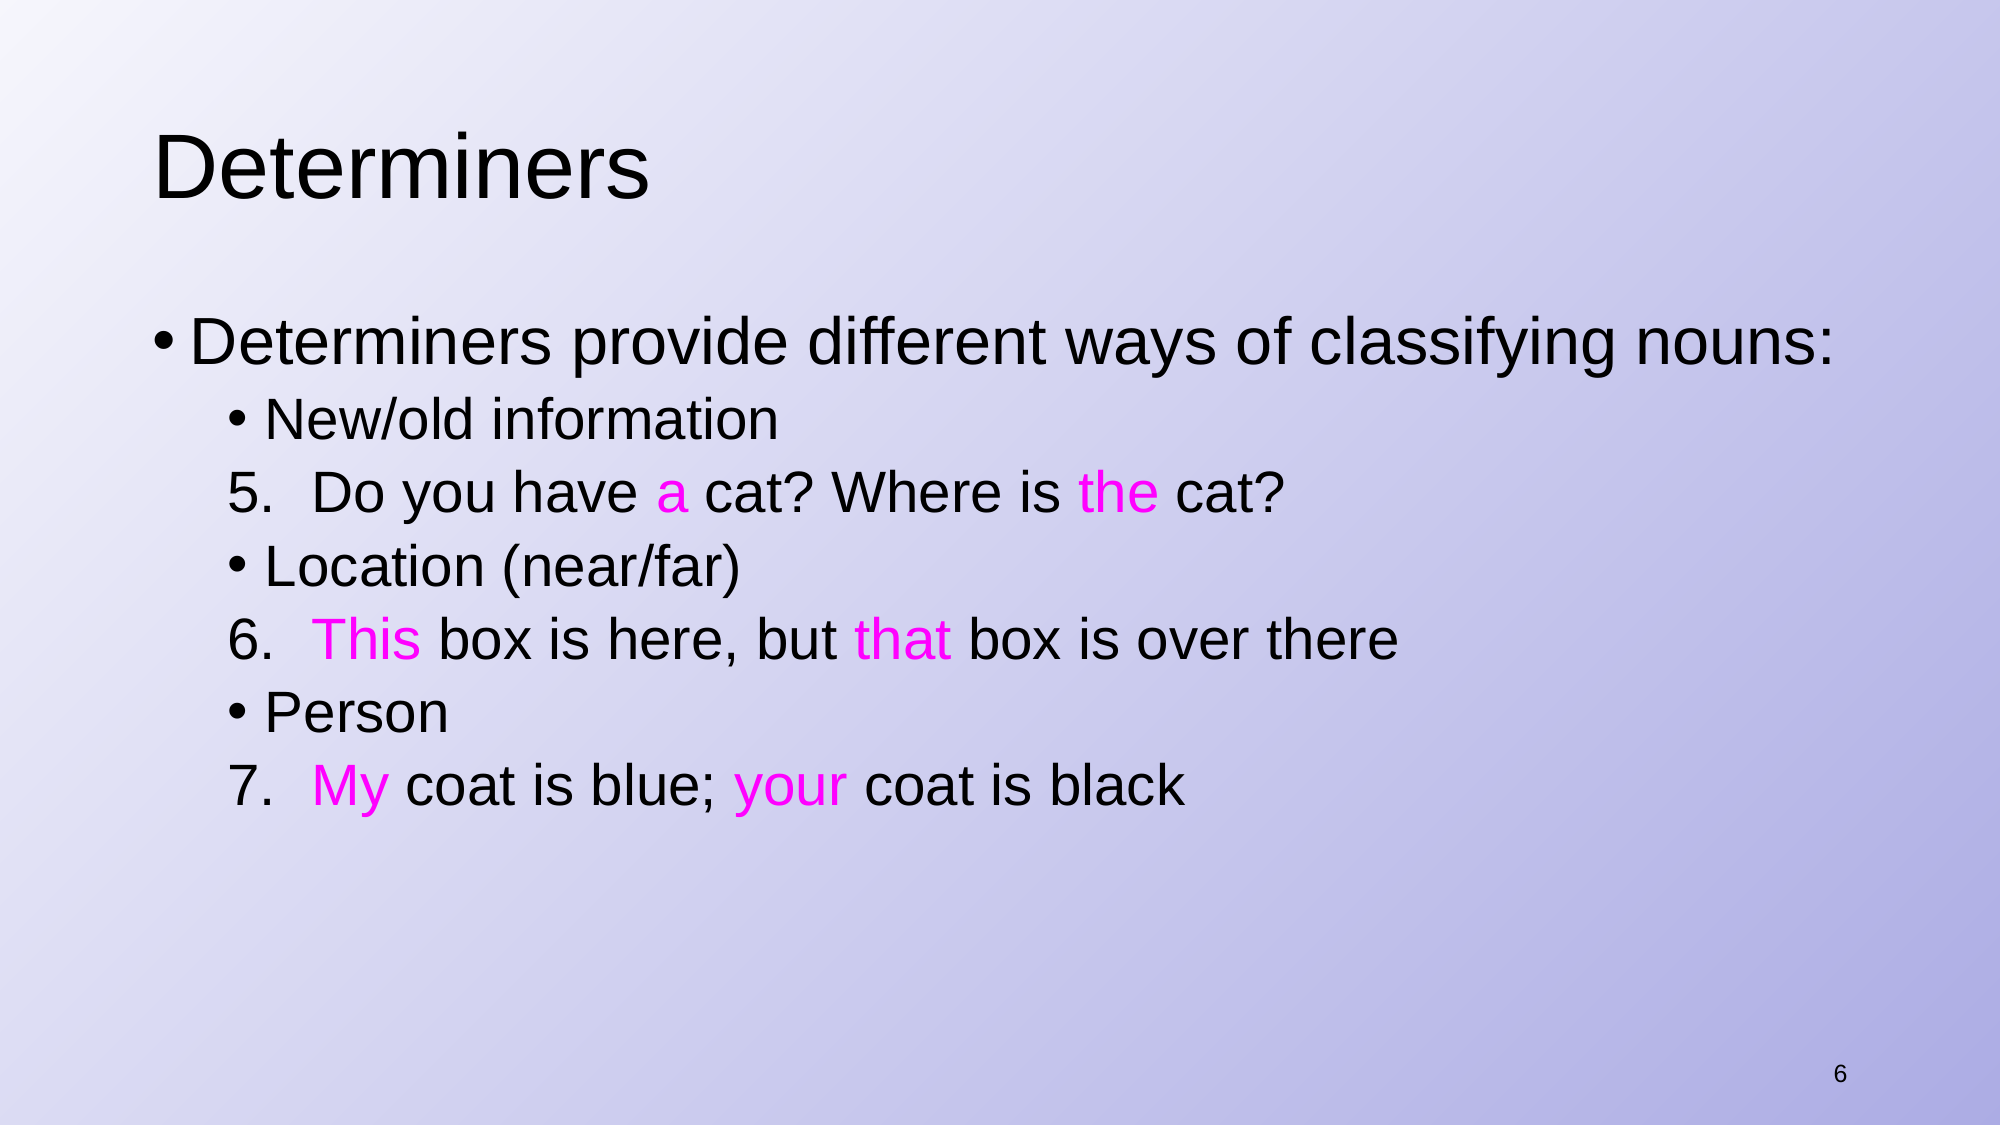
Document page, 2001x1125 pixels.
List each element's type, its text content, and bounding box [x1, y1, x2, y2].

title Determiners [137, 59, 1863, 278]
list Determiners provide different ways of classifying nouns: New/old information Do you have a cat? Where is the cat? Location (near/far) ​This box is here, but that box is over there Person ​My coat is blue; your coat is black [137, 299, 1863, 1014]
slide_number 6 [1412, 1042, 1863, 1103]
